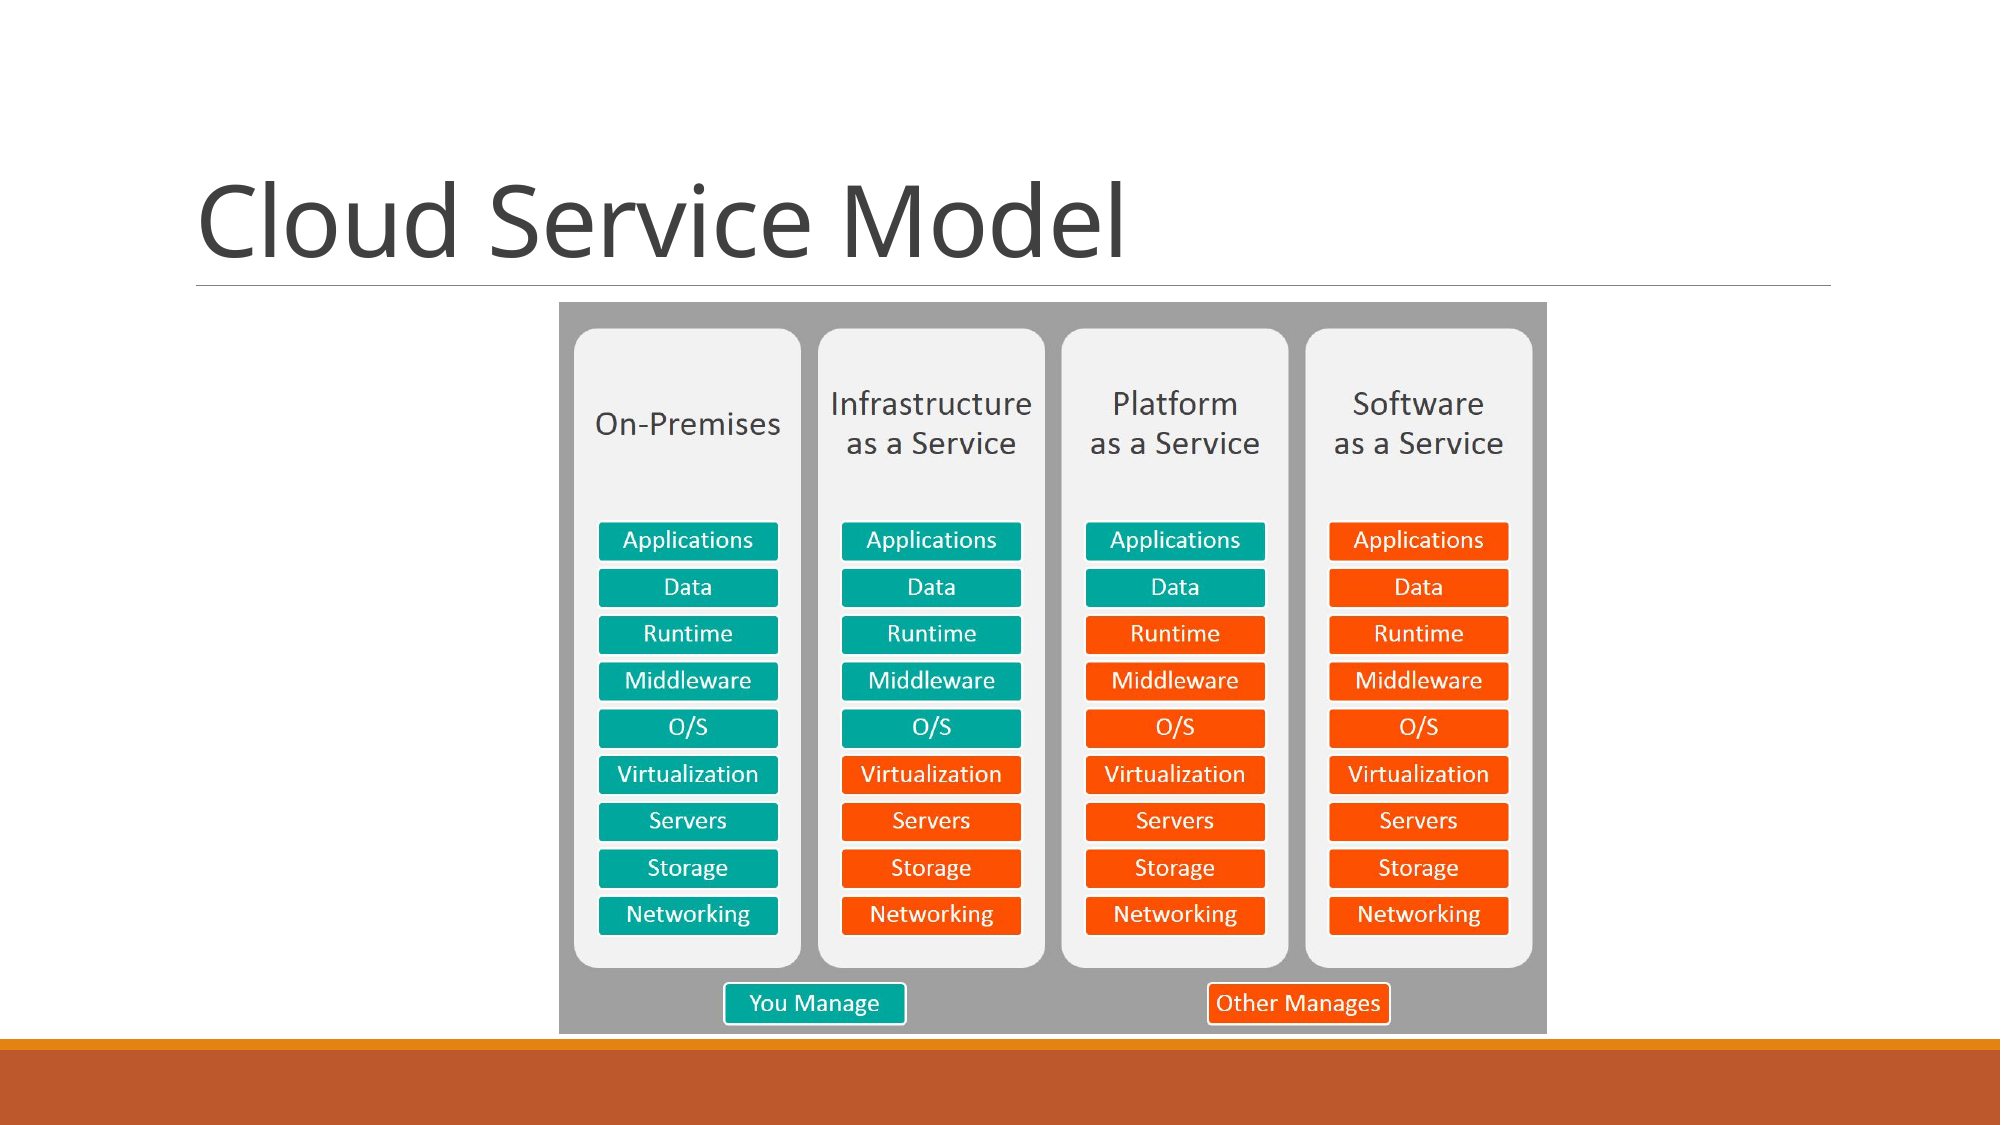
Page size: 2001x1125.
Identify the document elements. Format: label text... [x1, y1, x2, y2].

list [559, 302, 1547, 1035]
title Cloud Service Model [180, 47, 1830, 285]
